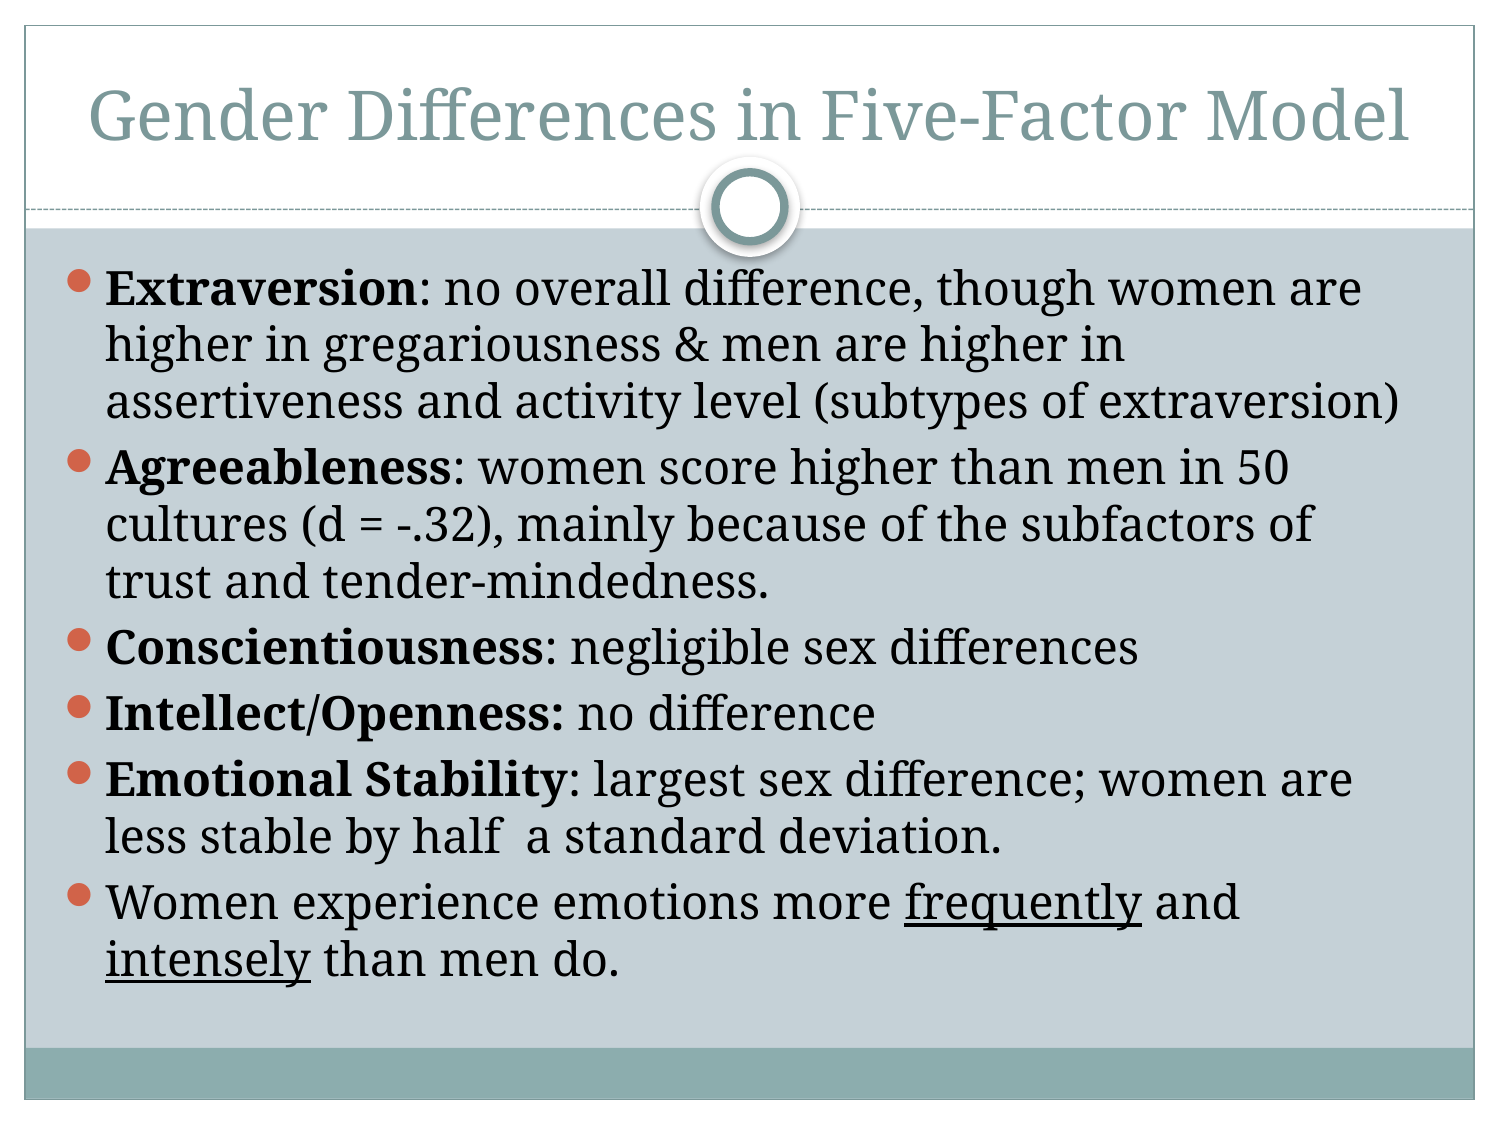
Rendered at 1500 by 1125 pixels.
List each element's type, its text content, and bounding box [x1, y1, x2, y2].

title Gender Differences in Five-Factor Model [49, 37, 1450, 162]
list Extraversion: no overall difference, though women are higher in gregariousness & men are higher in assertiveness and activity level (subtypes of extraversion) Agreeableness: women score higher than men in 50 cultures (d = -.32), mainly because of the subfactors of trust and tender-mindedness. Conscientiousness: negligible sex differences Intellect/Openness: no difference Emotional Stability: largest sex difference; women are less stable by half a standard deviation. Women experience emotions more frequently and intensely than men do. [49, 250, 1445, 1001]
